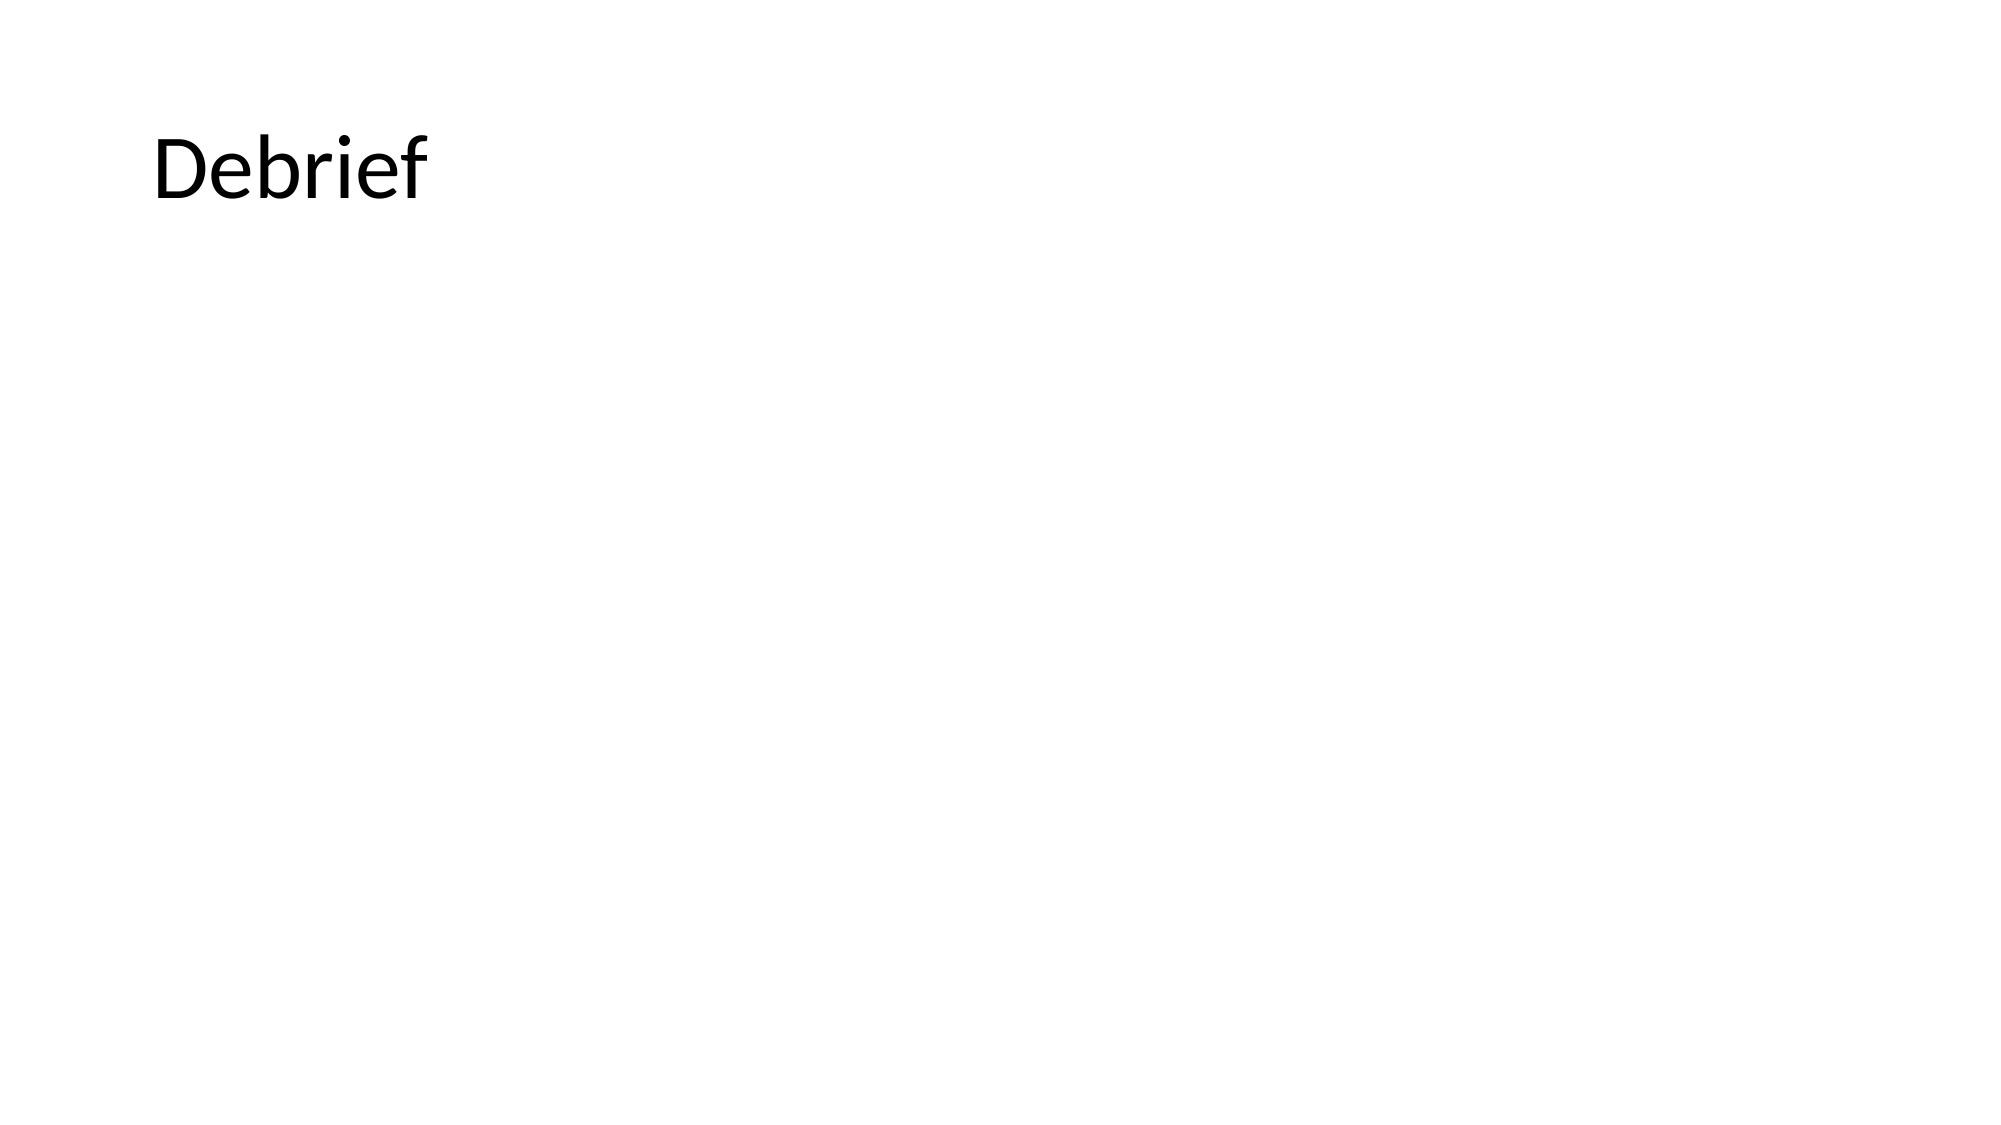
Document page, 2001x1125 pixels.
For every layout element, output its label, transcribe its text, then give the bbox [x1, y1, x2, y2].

title Debrief [137, 59, 1863, 278]
